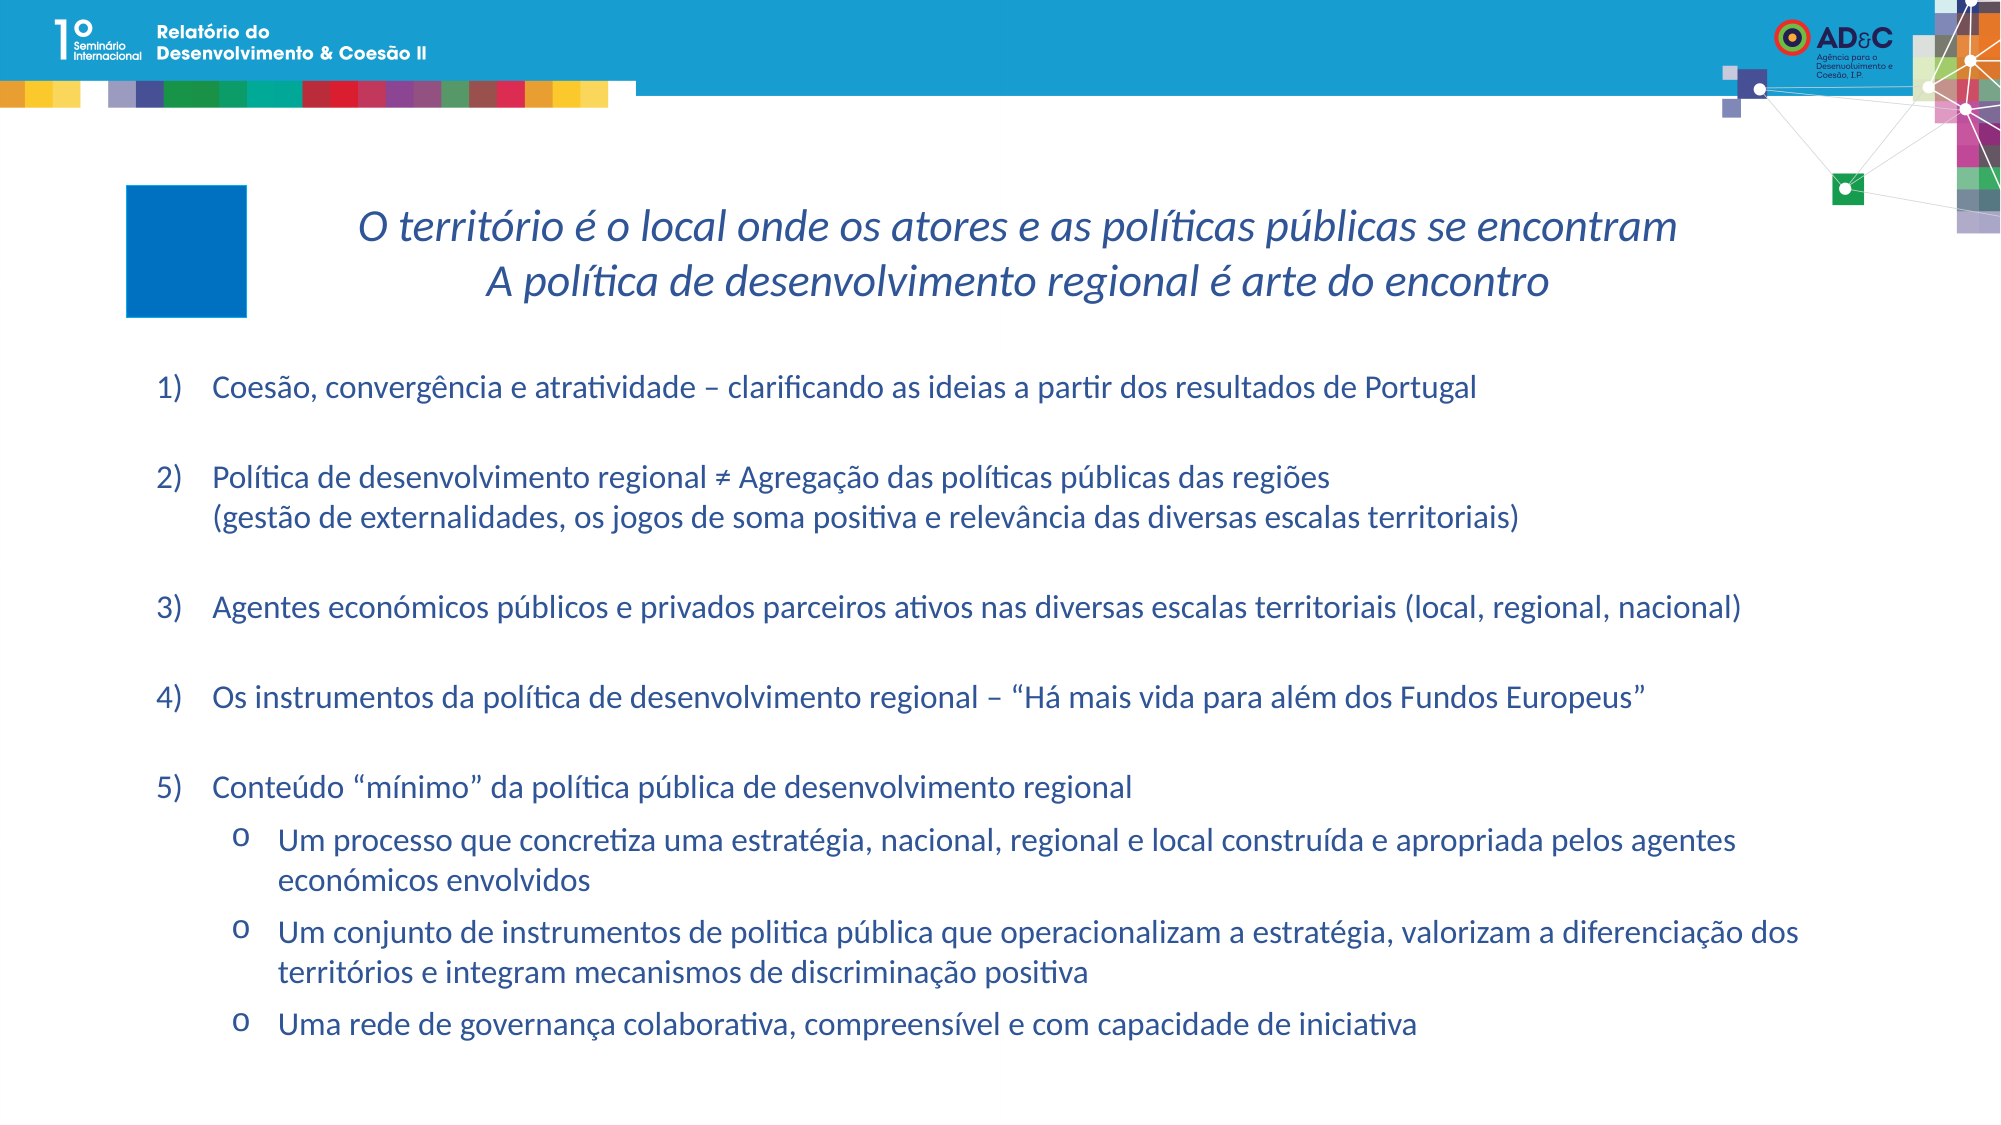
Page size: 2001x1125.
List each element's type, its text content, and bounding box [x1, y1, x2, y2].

text_box Coesão, convergência e atratividade – clarificando as ideias a partir dos resultados de Portugal Política de desenvolvimento regional ≠ Agregação das políticas públicas das regiões (gestão de externalidades, os jogos de soma positiva e relevância das diversas escalas territoriais) Agentes económicos públicos e privados parceiros ativos nas diversas escalas territoriais (local, regional, nacional) Os instrumentos da política de desenvolvimento regional – “Há mais vida para além dos Fundos Europeus” Conteúdo “mínimo” da política pública de desenvolvimento regional Um processo que concretiza uma estratégia, nacional, regional e local construída e apropriada pelos agentes económicos envolvidos Um conjunto de instrumentos de politica pública que operacionalizam a estratégia, valorizam a diferenciação dos territórios e integram mecanismos de discriminação positiva Uma rede de governança colaborativa, compreensível e com capacidade de iniciativa [126, 358, 1890, 985]
picture [0, 0, 2001, 1125]
text_box [126, 185, 247, 318]
title O território é o local onde os atores e as políticas públicas se encontram A política de desenvolvimento regional é arte do encontro [295, 184, 1741, 317]
